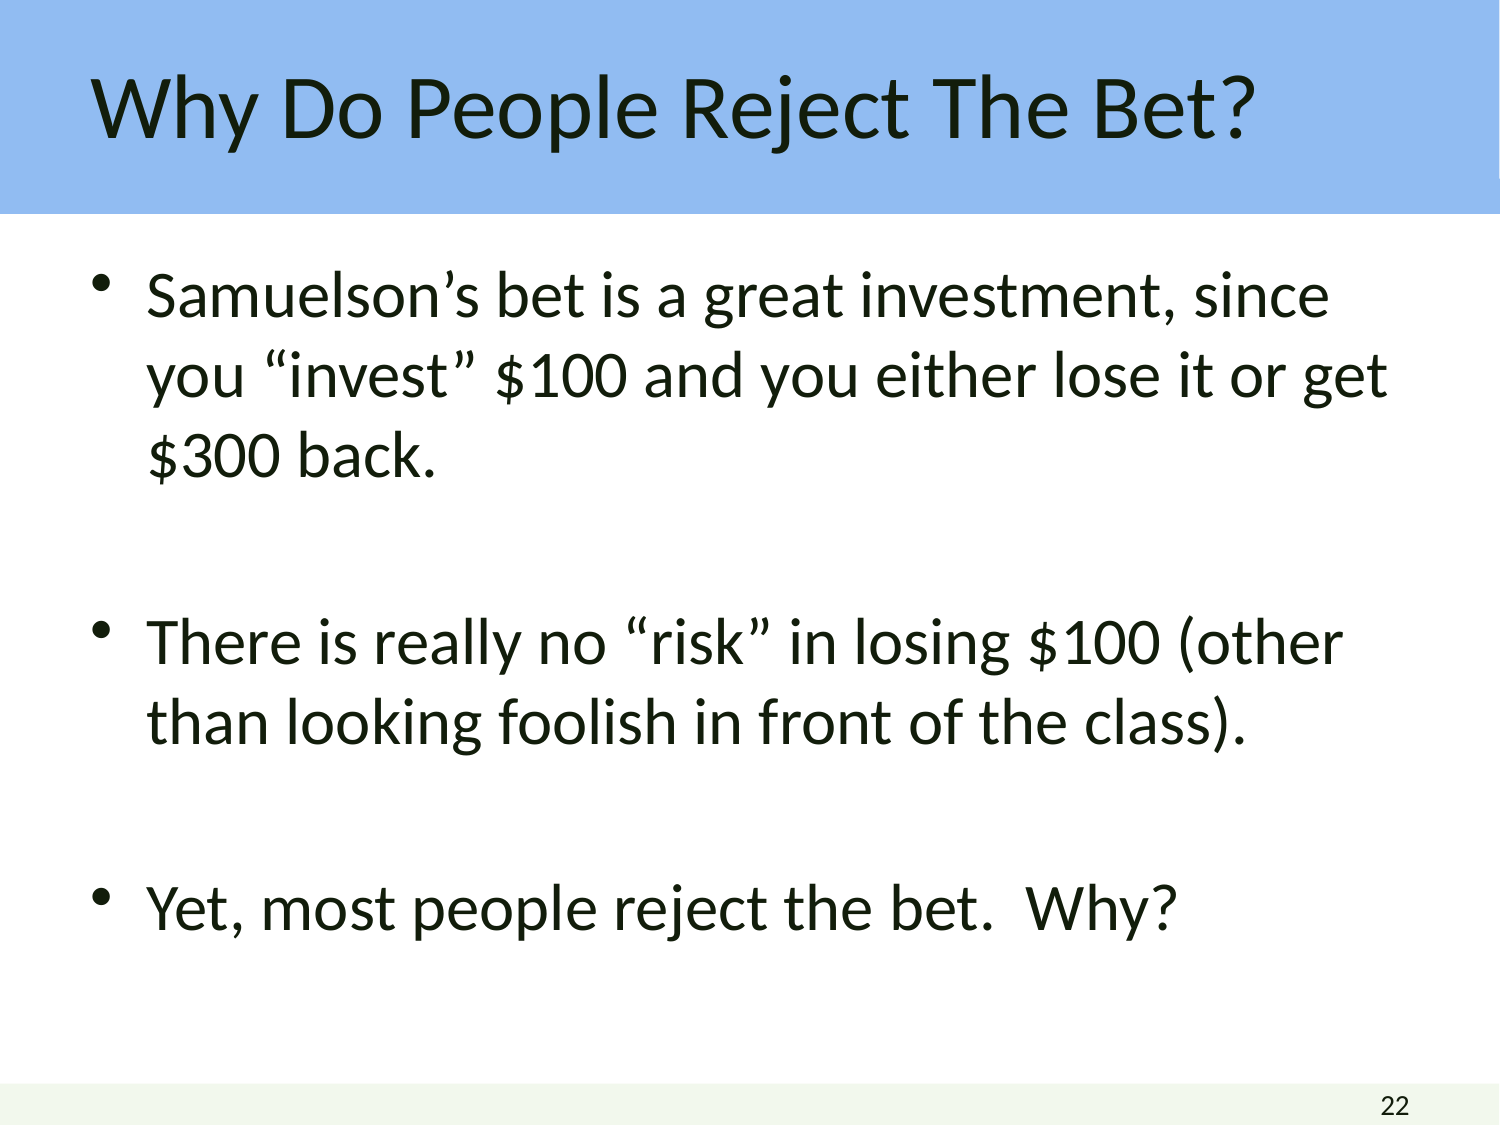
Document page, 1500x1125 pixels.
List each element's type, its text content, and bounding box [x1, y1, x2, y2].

title Why Do People Reject The Bet? [74, 42, 1436, 162]
slide_number 22 [1074, 1078, 1426, 1125]
list Samuelson’s bet is a great investment, since you “invest” $100 and you either lose it or get $300 back. There is really no “risk” in losing $100 (other than looking foolish in front of the class). Yet, most people reject the bet. Why? [74, 243, 1436, 1000]
